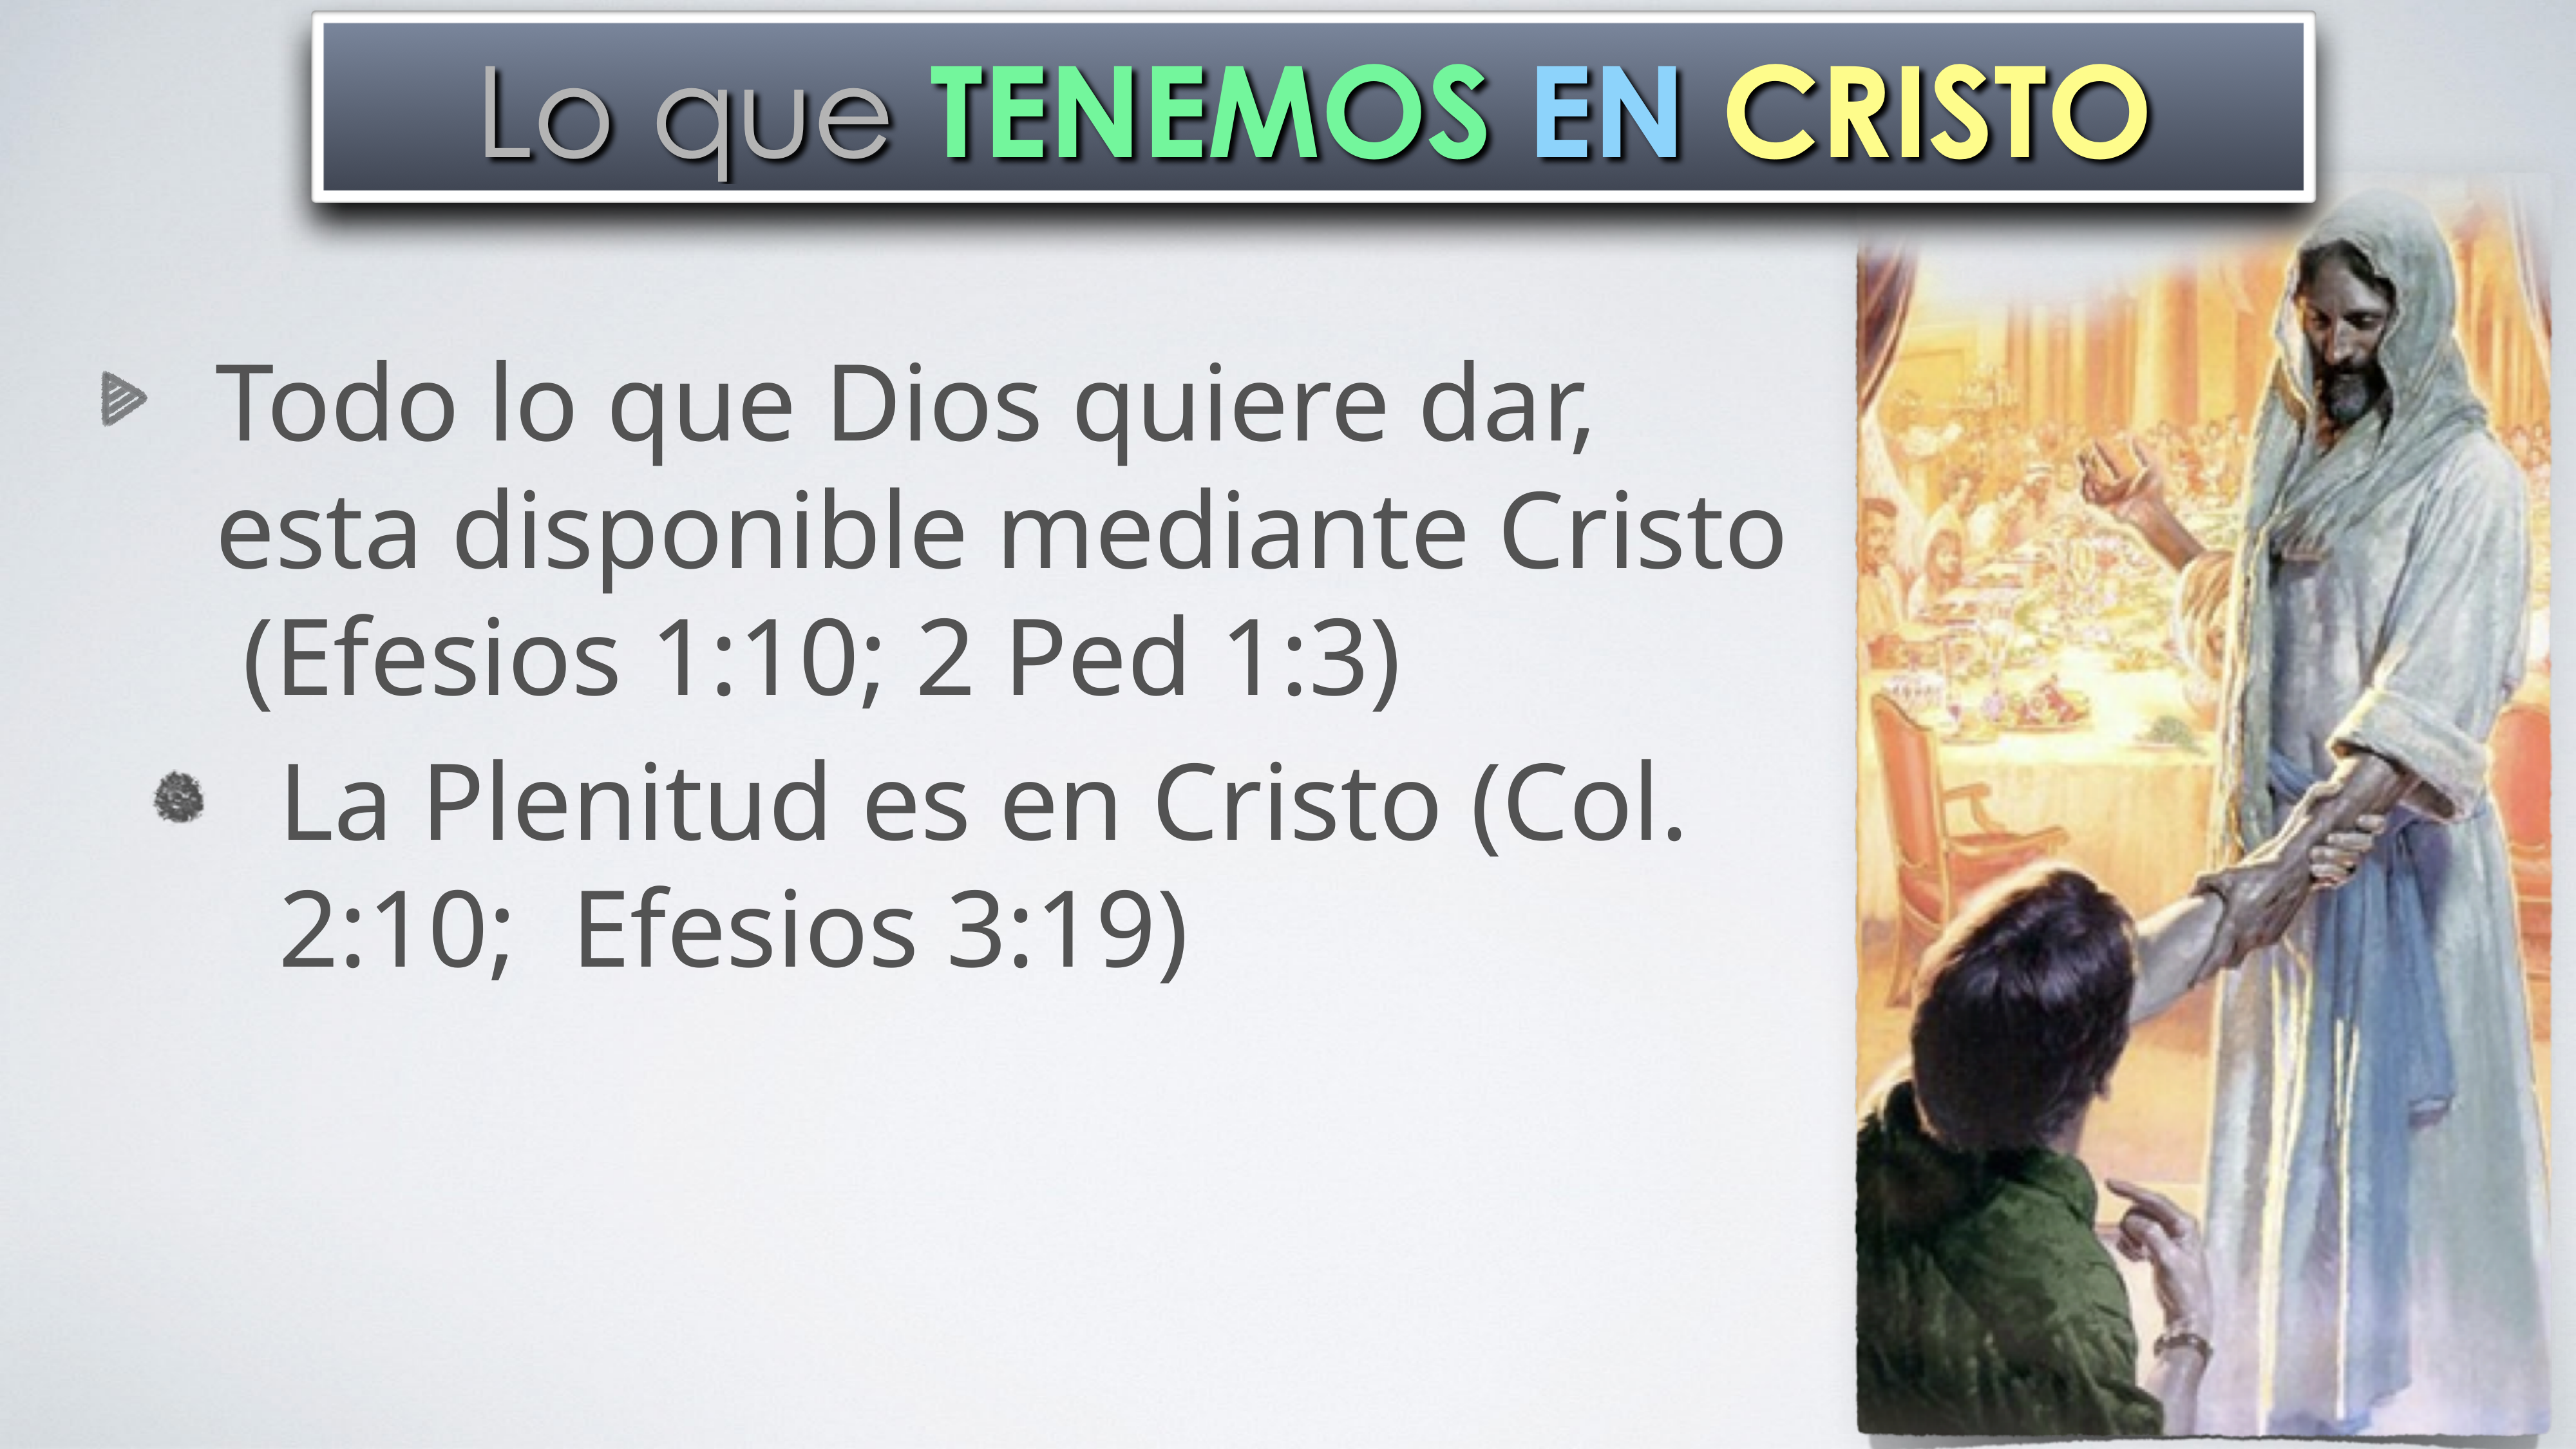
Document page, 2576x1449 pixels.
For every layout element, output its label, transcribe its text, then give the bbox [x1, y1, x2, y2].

text_box Todo lo que Dios quiere dar, esta disponible mediante Cristo (Efesios 1:10; 2 Ped 1:3) La Plenitud es en Cristo (Col. 2:10; Efesios 3:19) [92, 327, 1812, 996]
picture [0, 0, 2576, 1449]
